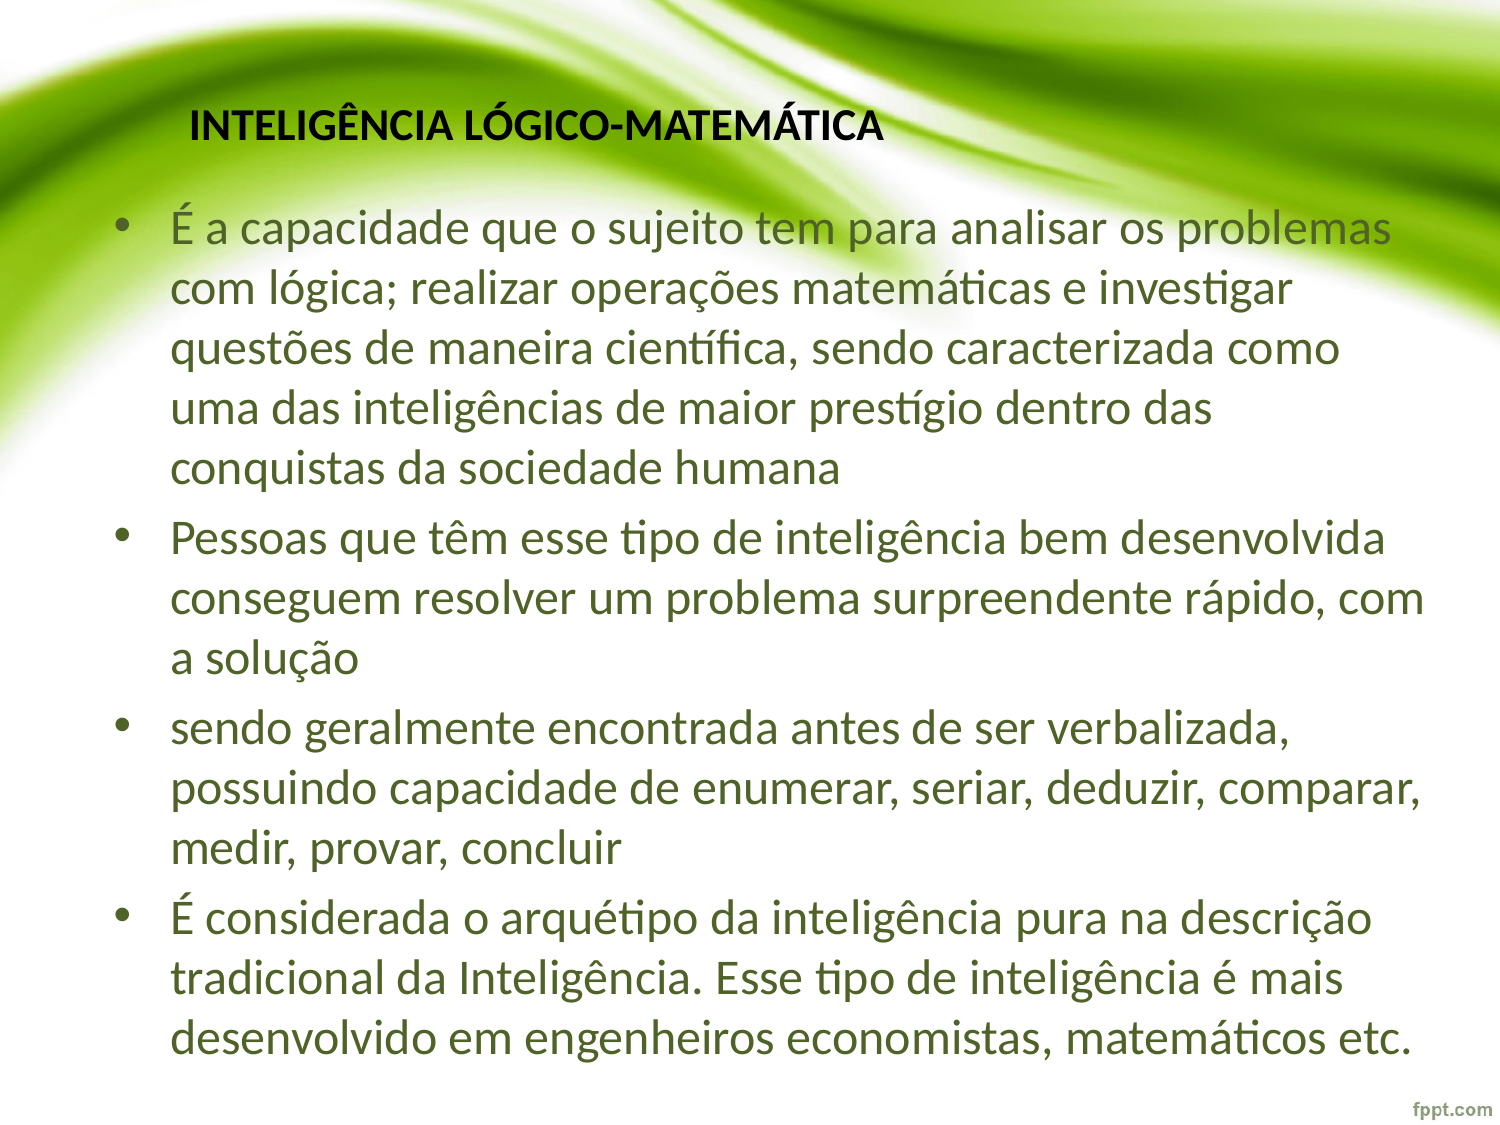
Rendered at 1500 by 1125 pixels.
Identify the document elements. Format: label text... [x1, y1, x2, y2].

picture [0, 0, 1500, 1125]
list É a capacidade que o sujeito tem para analisar os problemas com lógica; realizar operações matemáticas e investigar questões de maneira científica, sendo caracterizada como uma das inteligências de maior prestígio dentro das conquistas da sociedade humana Pessoas que têm esse tipo de inteligência bem desenvolvida conseguem resolver um problema surpreendente rápido, com a solução sendo geralmente encontrada antes de ser verbalizada, possuindo capacidade de enumerar, seriar, deduzir, comparar, medir, provar, concluir É considerada o arquétipo da inteligência pura na descrição tradicional da Inteligência. Esse tipo de inteligência é mais desenvolvido em engenheiros economistas, matemáticos etc. [98, 186, 1452, 889]
title INTELIGÊNCIA LÓGICO-MATEMÁTICA [173, 86, 1250, 186]
